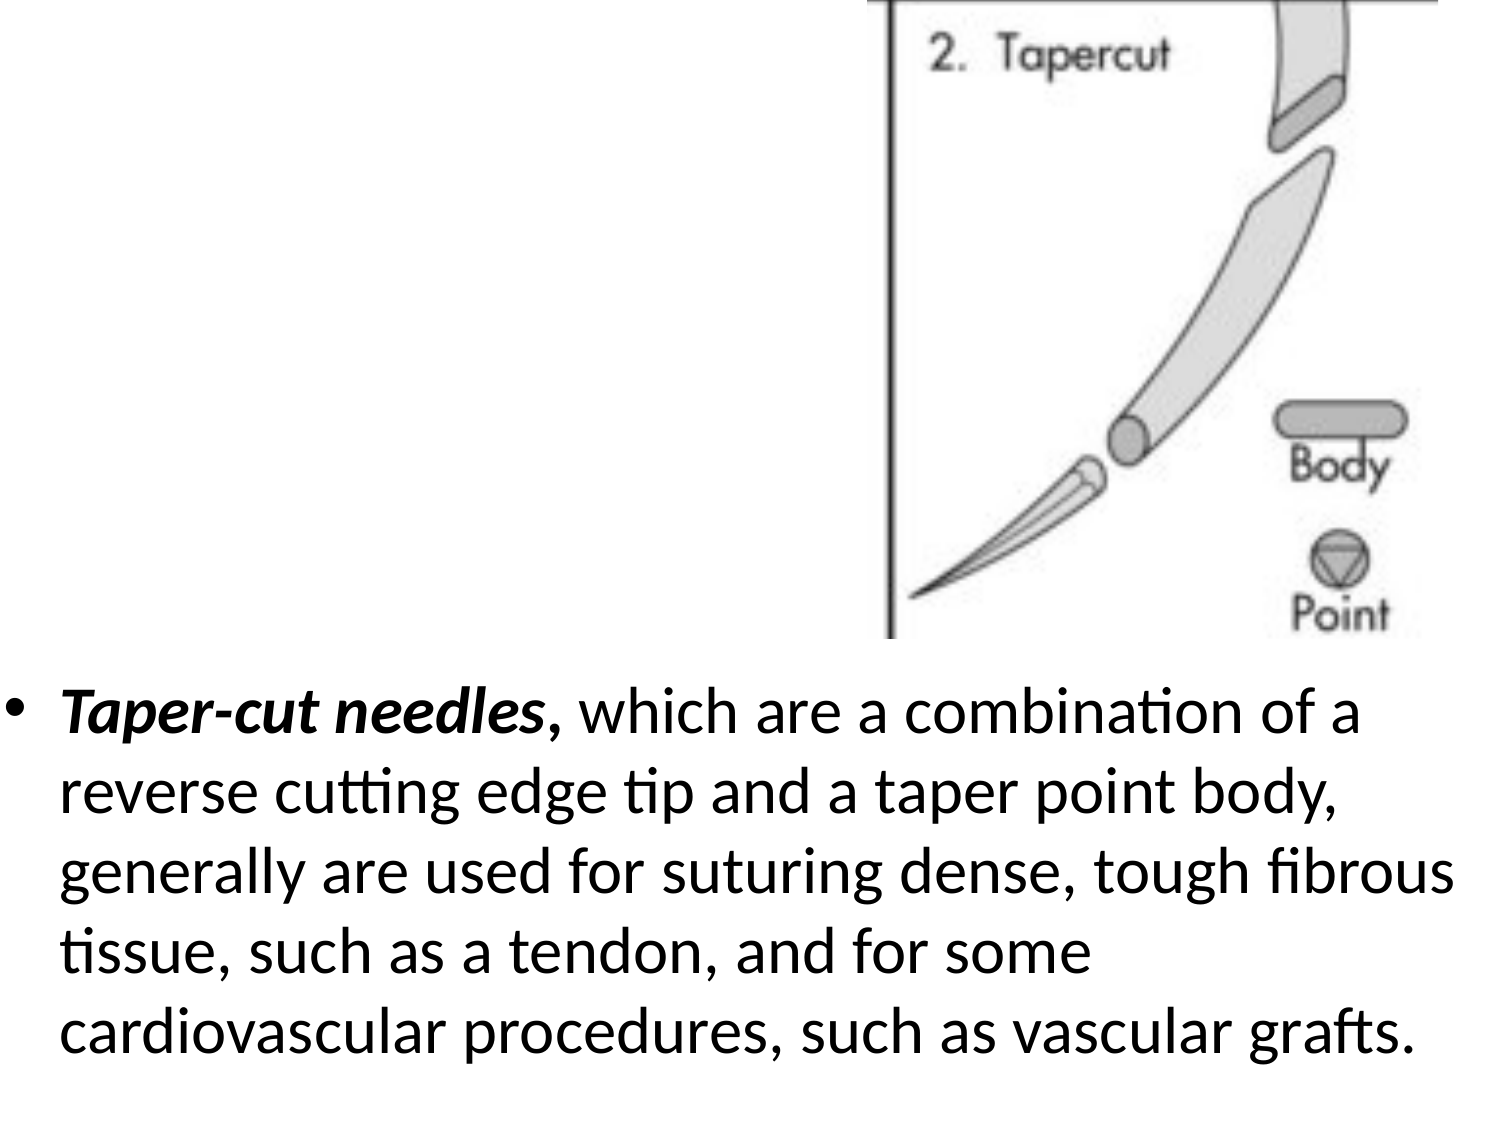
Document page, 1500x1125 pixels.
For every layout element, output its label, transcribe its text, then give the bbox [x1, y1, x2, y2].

picture [866, 0, 1439, 639]
list Taper-cut needles, which are a combination of a reverse cutting edge tip and a taper point body, generally are used for suturing dense, tough fibrous tissue, such as a tendon, and for some cardiovascular procedures, such as vascular grafts. [0, 659, 1489, 1079]
